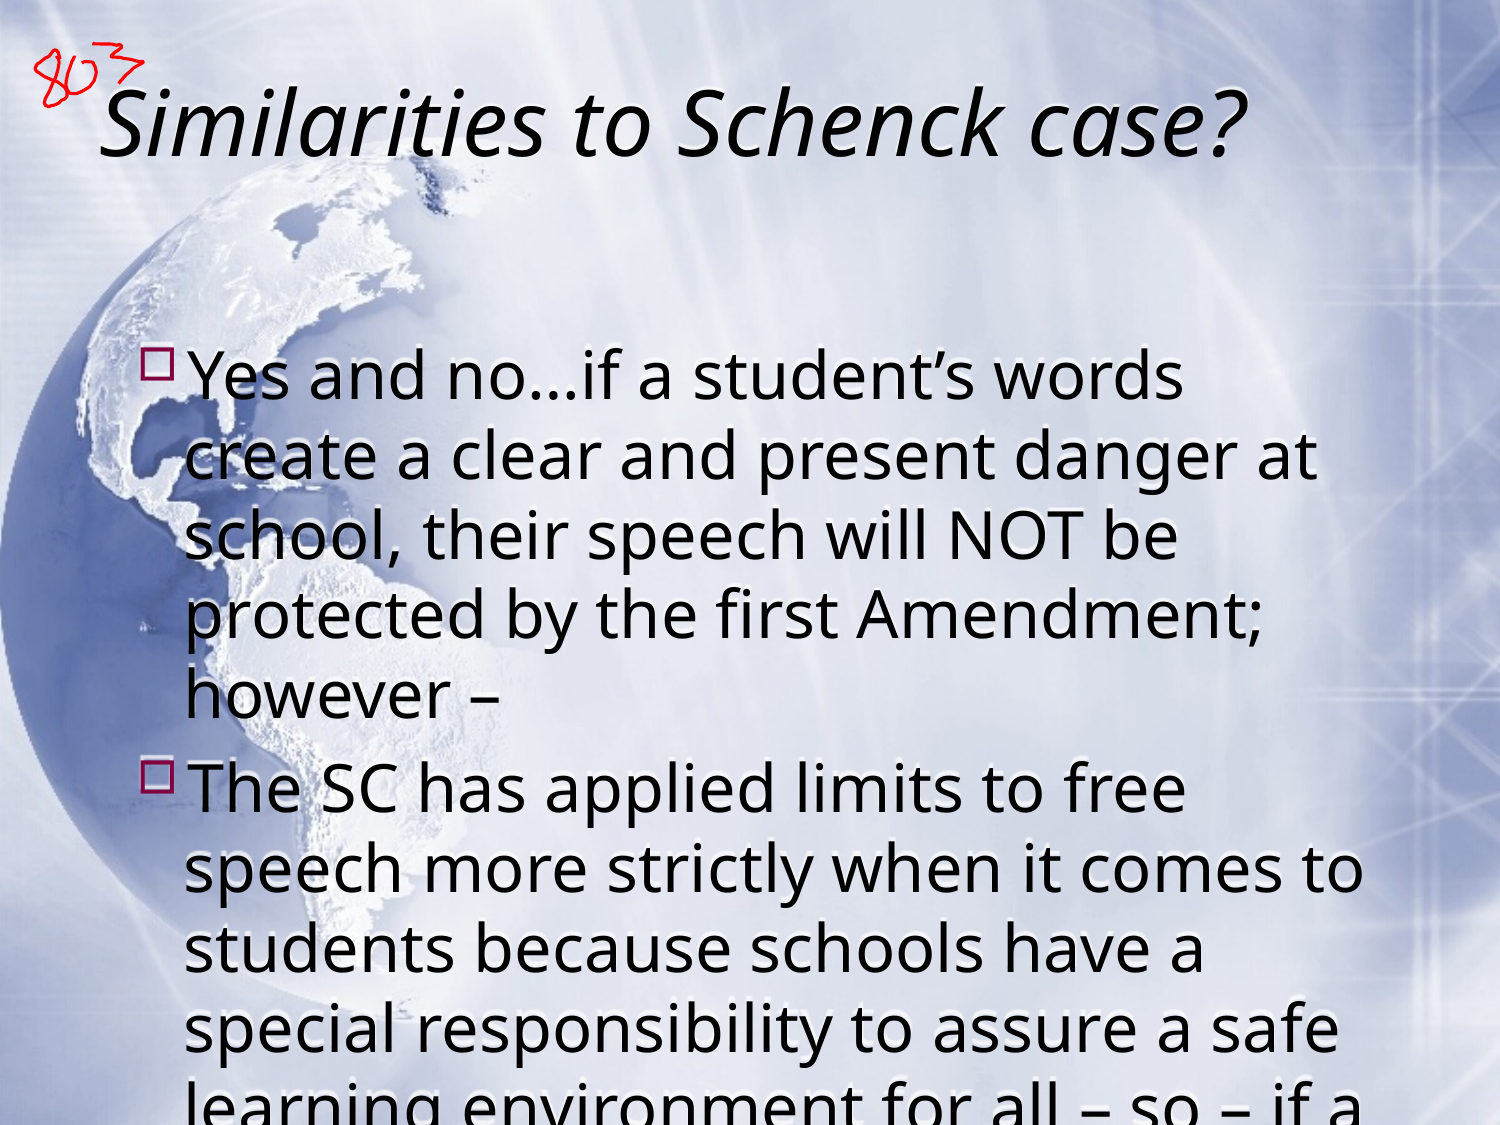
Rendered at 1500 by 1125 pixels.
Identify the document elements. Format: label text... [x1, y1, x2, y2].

list Yes and no…if a student’s words create a clear and present danger at school, their speech will NOT be protected by the first Amendment; however – The SC has applied limits to free speech more strictly when it comes to students because schools have a special responsibility to assure a safe learning environment for all – so – if a student’s speech/expression threatens the school’s ability to do that…the SC has not protected that speech. [112, 324, 1388, 1000]
picture [0, 0, 1500, 1125]
title Similarities to Schenck case? [75, 52, 1263, 188]
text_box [34, 42, 144, 107]
